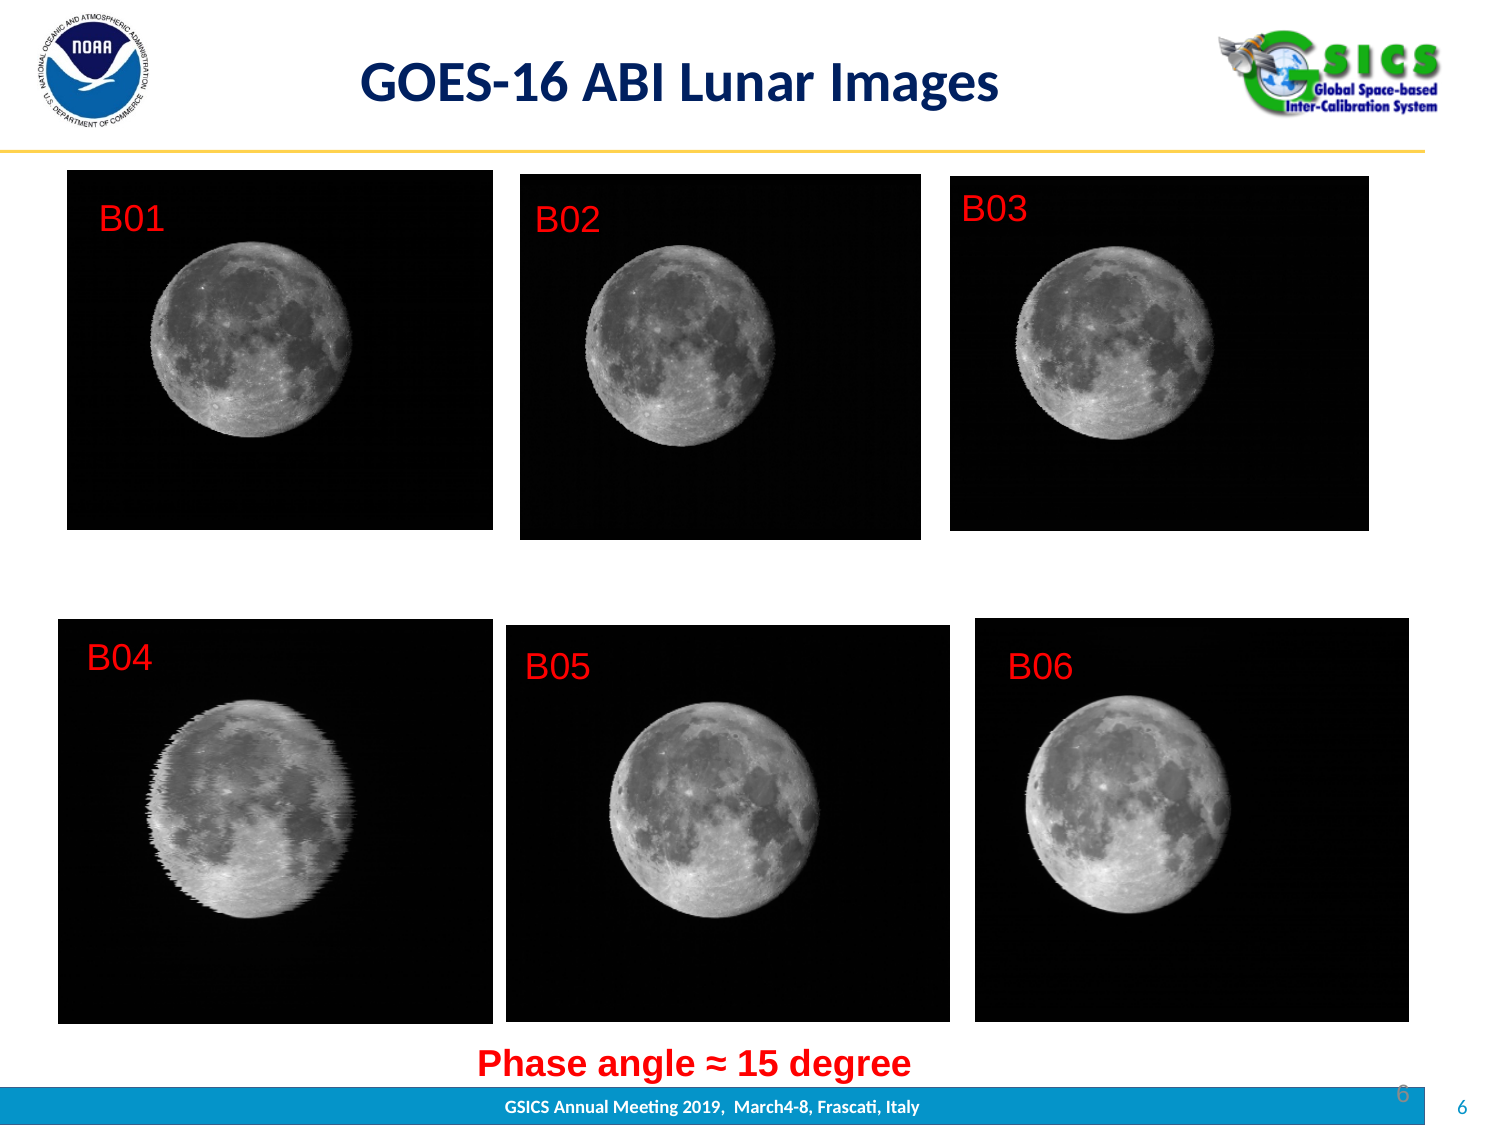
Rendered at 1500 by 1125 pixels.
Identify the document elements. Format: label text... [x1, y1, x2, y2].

picture [37, 12, 150, 128]
picture [520, 174, 921, 540]
picture [1212, 24, 1444, 119]
picture [974, 618, 1409, 1023]
title GOES-16 ABI Lunar Images [112, 37, 1249, 119]
text_box Phase angle ≈ 15 degree [462, 1031, 927, 1092]
slide_number 6 [1074, 1072, 1425, 1113]
picture [505, 625, 951, 1023]
picture [58, 619, 493, 1024]
picture [949, 176, 1369, 531]
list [67, 170, 493, 530]
